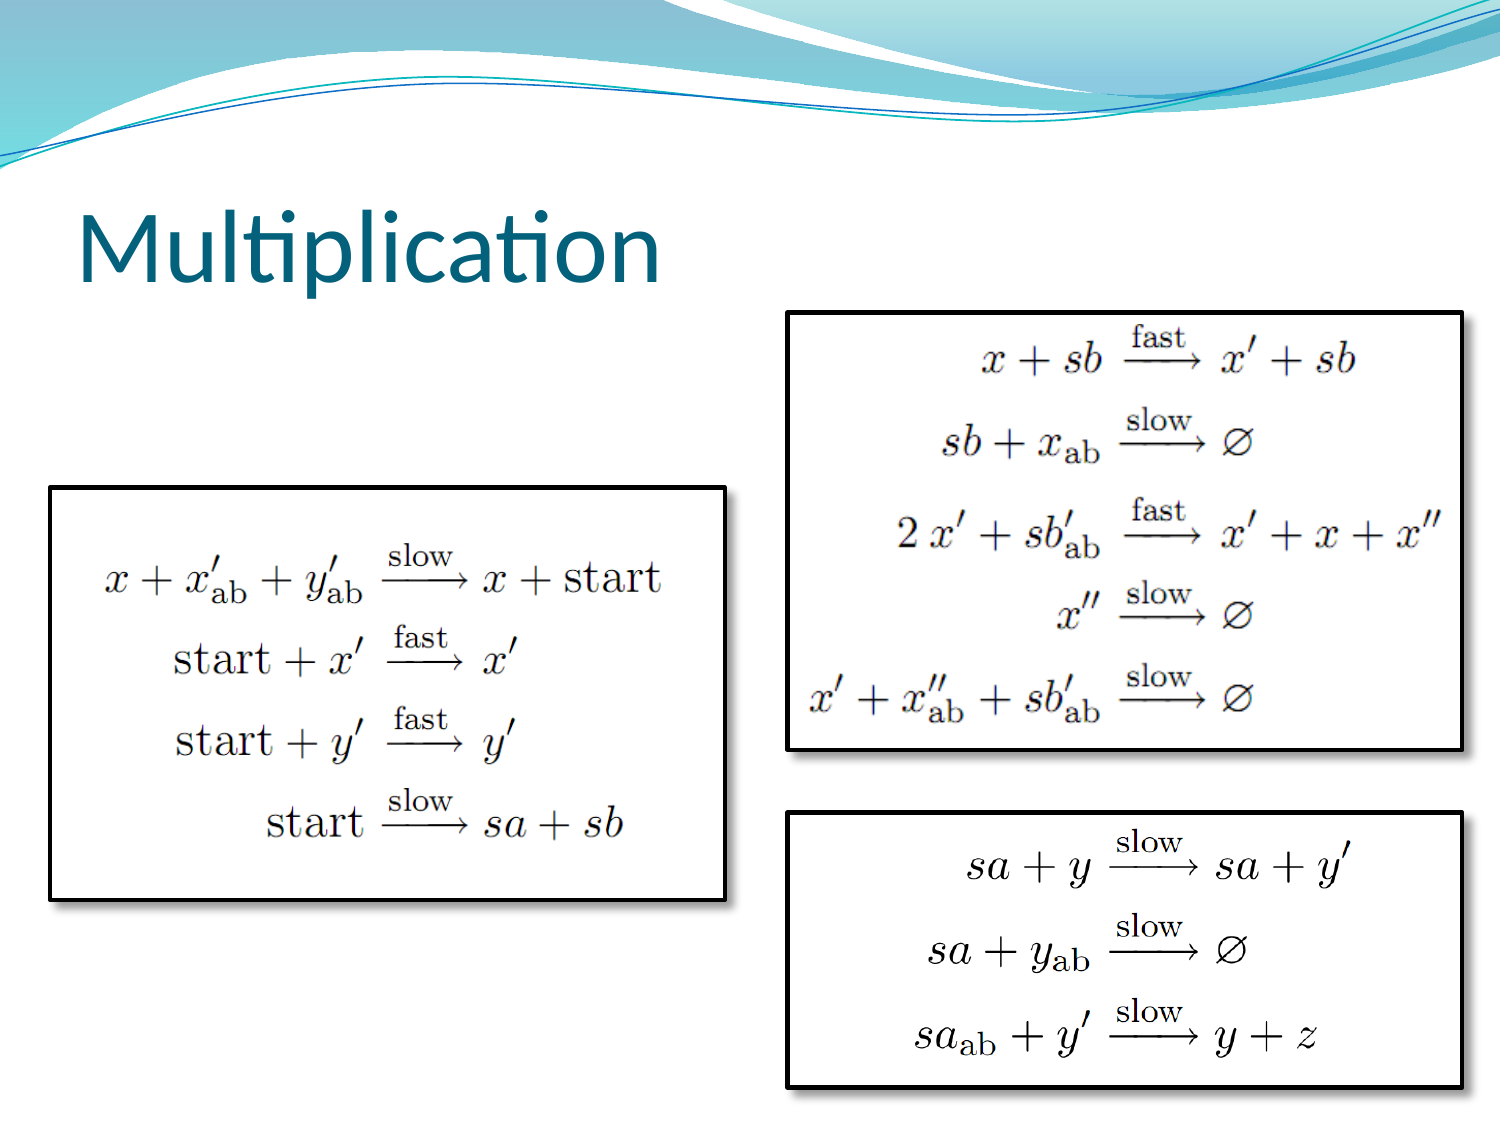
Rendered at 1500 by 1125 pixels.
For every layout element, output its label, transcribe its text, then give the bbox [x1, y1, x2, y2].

picture [799, 324, 1460, 732]
table_cell 7 [793, 326, 1464, 743]
picture [99, 537, 670, 850]
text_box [896, 835, 1364, 1071]
table_cell 0.02% [893, 829, 1368, 1075]
text_box [48, 485, 727, 902]
table_cell 5000 [93, 539, 674, 860]
title Multiplication [75, 115, 1425, 303]
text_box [96, 545, 670, 857]
text_box [785, 810, 1464, 1090]
text_box [785, 310, 1464, 752]
picture [899, 826, 1363, 1063]
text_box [796, 331, 1463, 739]
